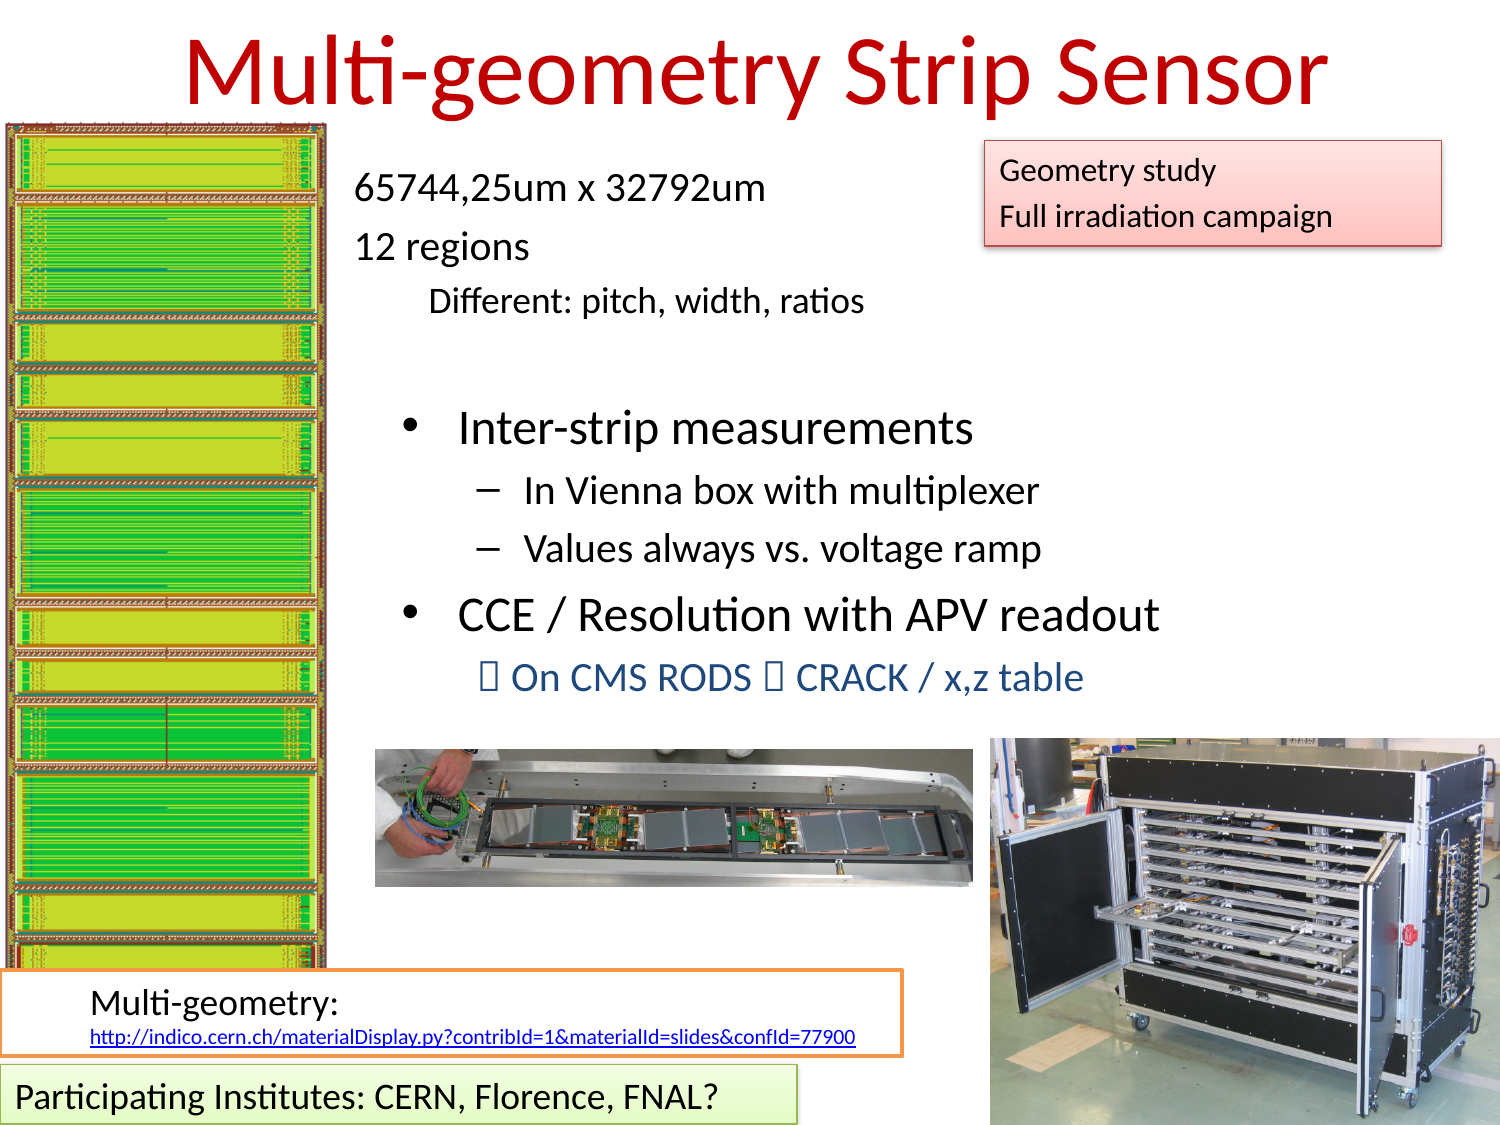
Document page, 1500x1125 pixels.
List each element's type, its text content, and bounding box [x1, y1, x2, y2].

picture [374, 749, 973, 887]
text_box Participating Institutes: CERN, Florence, FNAL? [0, 1064, 798, 1125]
picture [0, 116, 331, 997]
text_box Geometry study Full irradiation campaign [984, 140, 1442, 247]
text_box 65744,25um x 32792um 12 regions Different: pitch, width, ratios [339, 152, 950, 448]
text_box Multi-geometry: http://indico.cern.ch/materialDisplay.py?contribId=1&materialId=slides&confId=77900 [0, 968, 904, 1058]
title Multi-geometry Strip Sensor [82, 0, 1432, 129]
list Inter-strip measurements In Vienna box with multiplexer Values always vs. voltage ramp CCE / Resolution with APV readout  On CMS RODS  CRACK / x,z table [386, 386, 1360, 912]
picture [990, 737, 1500, 1125]
